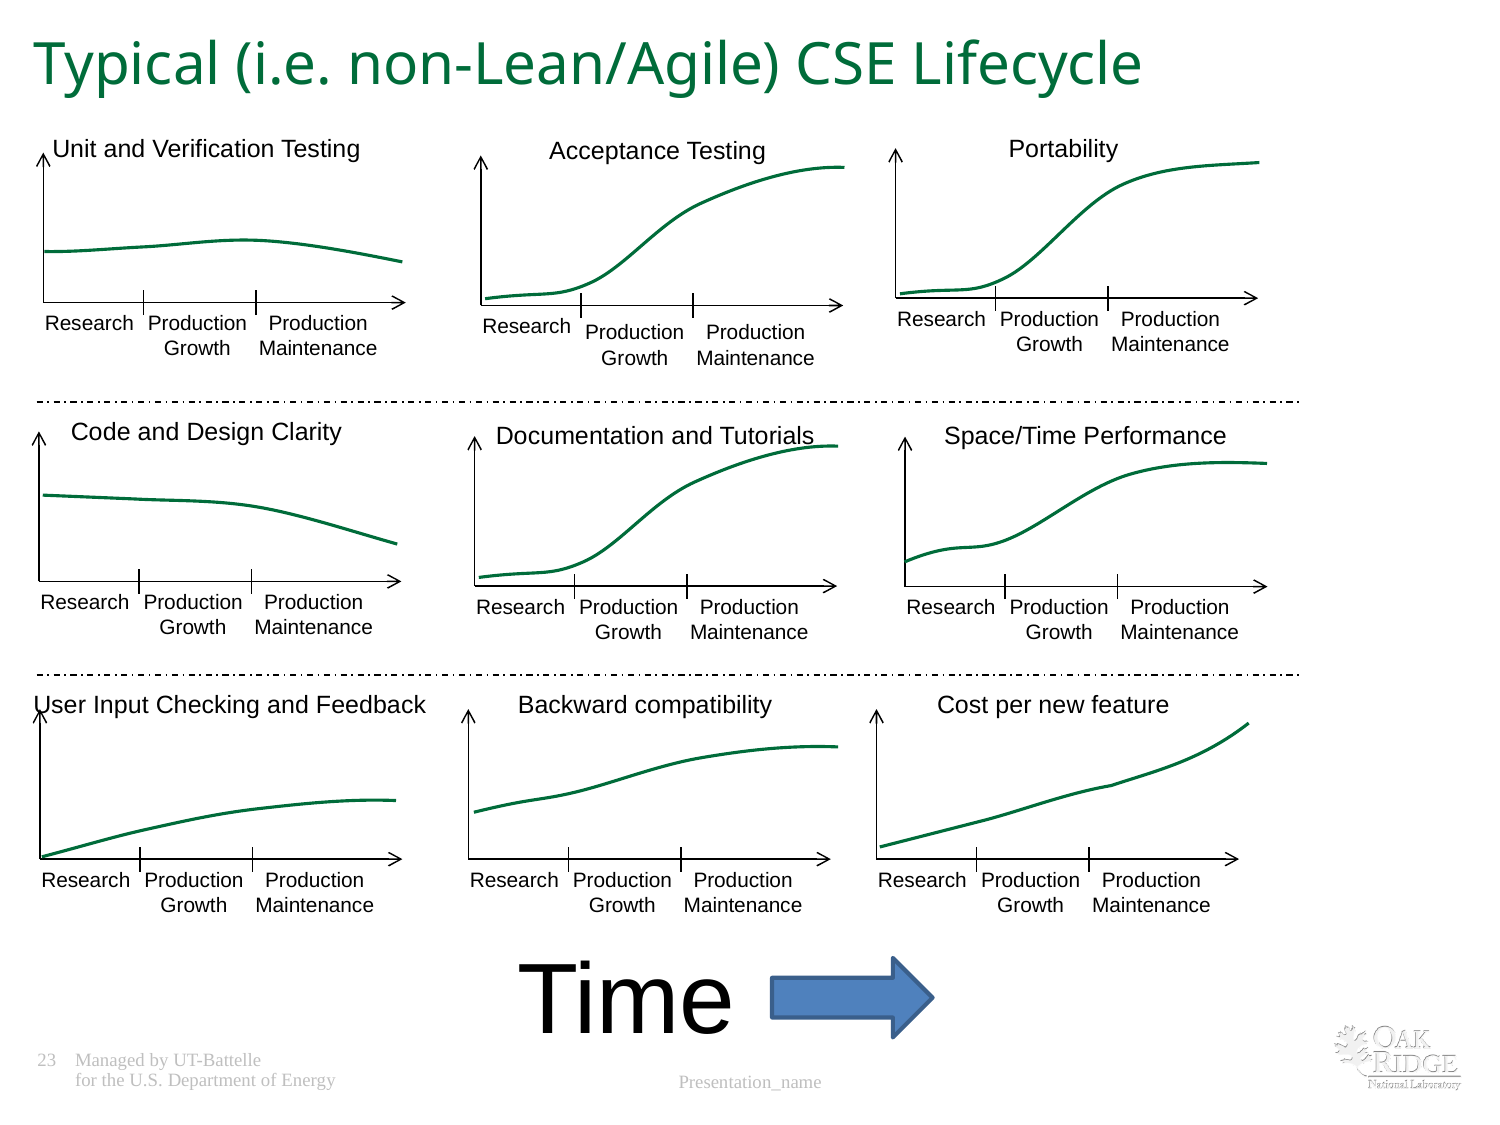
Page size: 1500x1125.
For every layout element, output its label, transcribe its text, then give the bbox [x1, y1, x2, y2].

text_box Research [25, 581, 128, 647]
text_box Research [26, 859, 129, 924]
text_box [769, 955, 935, 1040]
text_box [45, 798, 397, 858]
text_box Code and Design Clarity [56, 411, 358, 453]
text_box Production Growth [985, 307, 1096, 388]
text_box Production Maintenance [681, 313, 830, 401]
text_box Production Maintenance [1077, 868, 1226, 949]
text_box Production Growth [557, 868, 668, 926]
text_box Cost per new feature [922, 684, 1185, 726]
text_box Production Growth [128, 590, 239, 672]
text_box Production Growth [994, 594, 1105, 674]
text_box Documentation and Tutorials [481, 411, 830, 457]
text_box [910, 460, 1268, 562]
text_box Production Growth [132, 310, 243, 393]
text_box Portability [993, 125, 1134, 170]
text_box Production Maintenance [243, 310, 393, 393]
text_box Production Maintenance [240, 868, 389, 949]
text_box Production Growth [129, 868, 240, 949]
text_box Production Maintenance [668, 868, 818, 926]
text_box [48, 237, 403, 264]
text_box Research [461, 586, 564, 651]
text_box [900, 160, 1260, 296]
text_box Backward compatibility [503, 684, 788, 726]
text_box [880, 721, 1250, 849]
text_box [480, 443, 839, 580]
text_box Production Maintenance [1105, 594, 1254, 674]
text_box Research [29, 302, 132, 368]
text_box [473, 744, 839, 815]
text_box [43, 493, 398, 547]
text_box Research [891, 586, 994, 652]
picture [1325, 1019, 1472, 1095]
text_box Production Maintenance [239, 590, 388, 672]
text_box Production Maintenance [675, 595, 824, 674]
text_box Production Maintenance [1096, 307, 1245, 388]
text_box Research [467, 305, 570, 371]
text_box User Input Checking and Feedback [18, 681, 442, 726]
text_box Acceptance Testing [534, 127, 782, 173]
text_box Production Growth [570, 313, 681, 401]
text_box Production Growth [564, 595, 675, 674]
text_box Production Growth [966, 868, 1077, 949]
text_box Time [399, 926, 853, 1061]
title Typical (i.e. non-Lean/Agile) CSE Lifecycle [18, 29, 1438, 165]
text_box [486, 165, 845, 301]
text_box Unit and Verification Testing [37, 124, 376, 170]
text_box Research [454, 859, 557, 924]
text_box Research [882, 298, 985, 363]
text_box Research [863, 859, 966, 924]
text_box Space/Time Performance [929, 412, 1243, 458]
